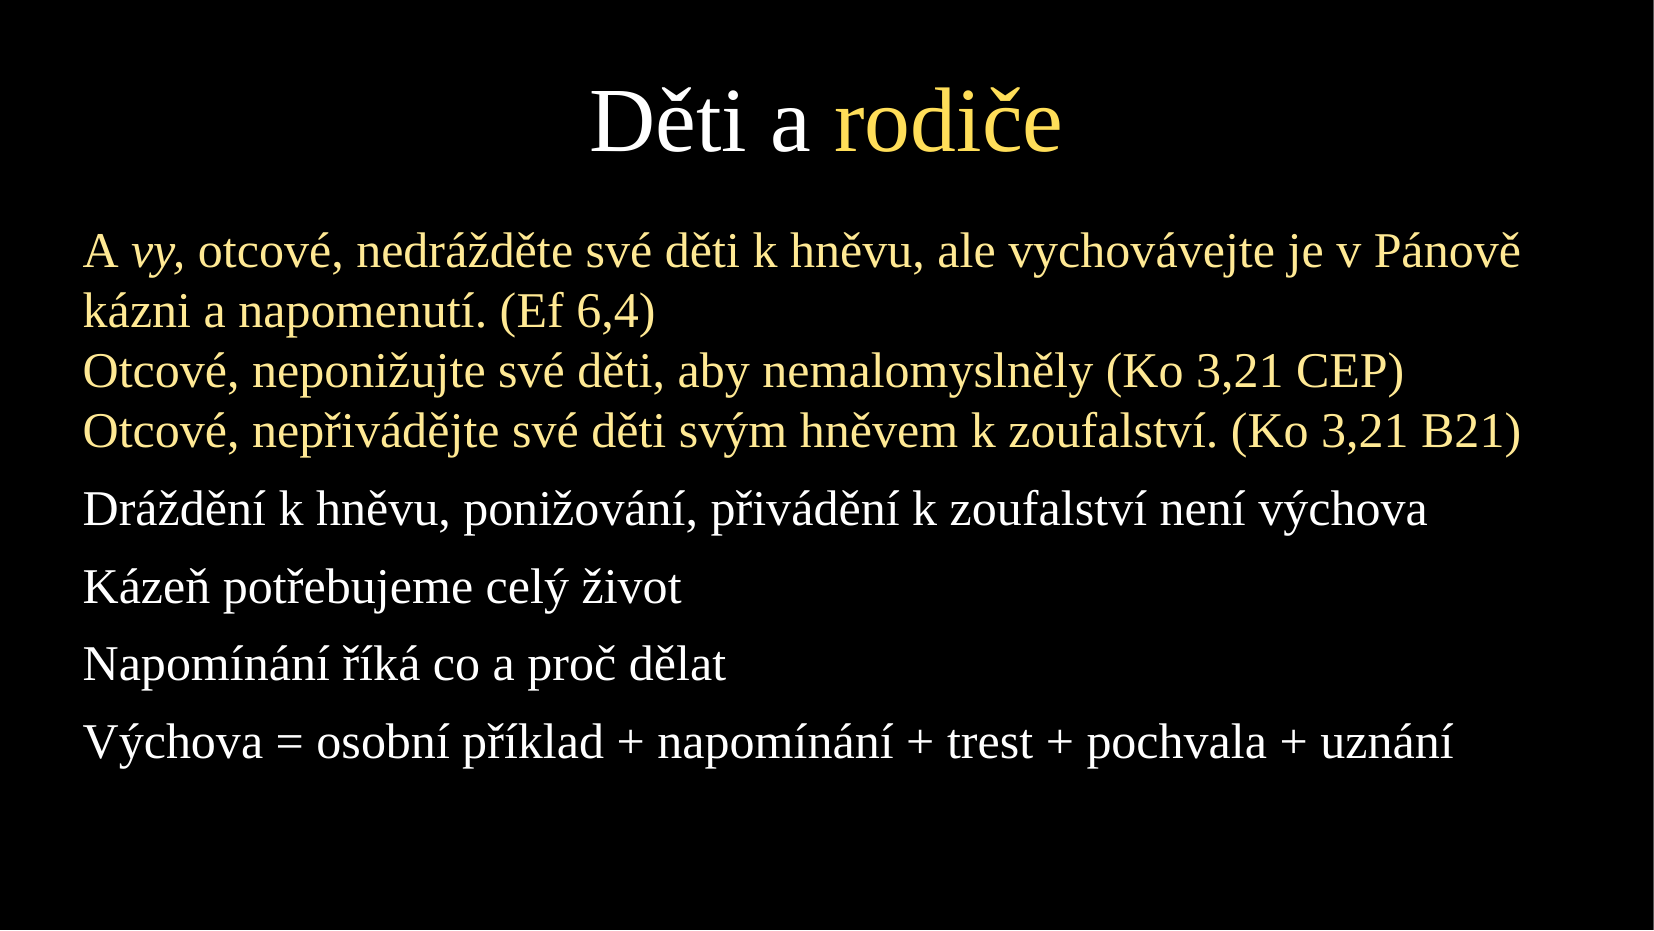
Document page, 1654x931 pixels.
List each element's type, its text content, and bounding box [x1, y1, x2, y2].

text_box A vy, otcové, nedrážděte své děti k hněvu, ale vychovávejte je v Pánově kázni a napomenutí. (Ef 6,4) Otcové, neponižujte své děti, aby nemalomyslněly (Ko 3,21 CEP) Otcové, nepřivádějte své děti svým hněvem k zoufalství. (Ko 3,21 B21) Dráždění k hněvu, ponižování, přivádění k zoufalství není výchova Kázeň potřebujeme celý život Napomínání říká co a proč dělat Výchova = osobní příklad + napomínání + trest + pochvala + uznání [82, 217, 1583, 851]
text_box Děti a rodiče [82, 37, 1571, 193]
